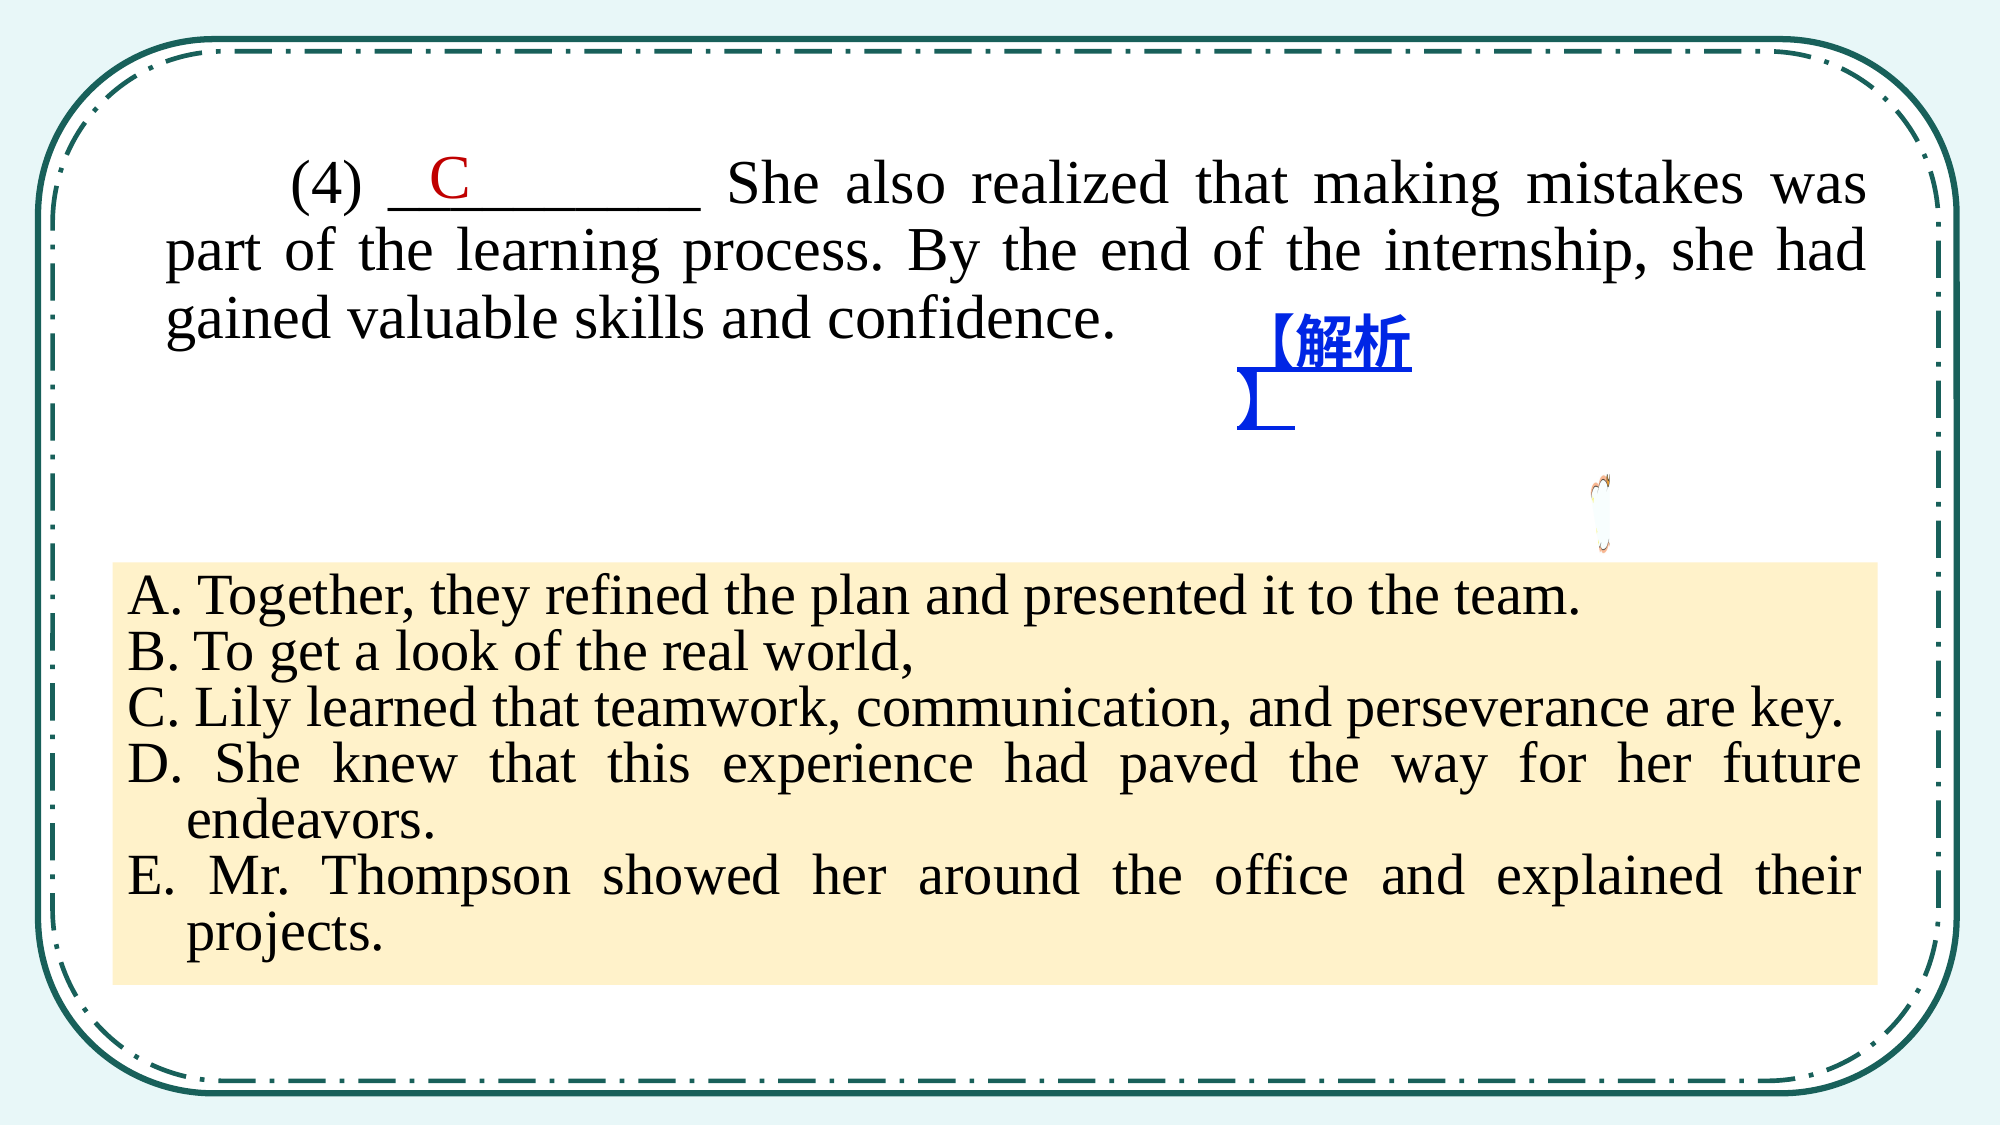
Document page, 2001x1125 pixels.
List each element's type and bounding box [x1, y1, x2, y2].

text_box [37, 38, 1958, 1094]
picture [0, 0, 2000, 1125]
